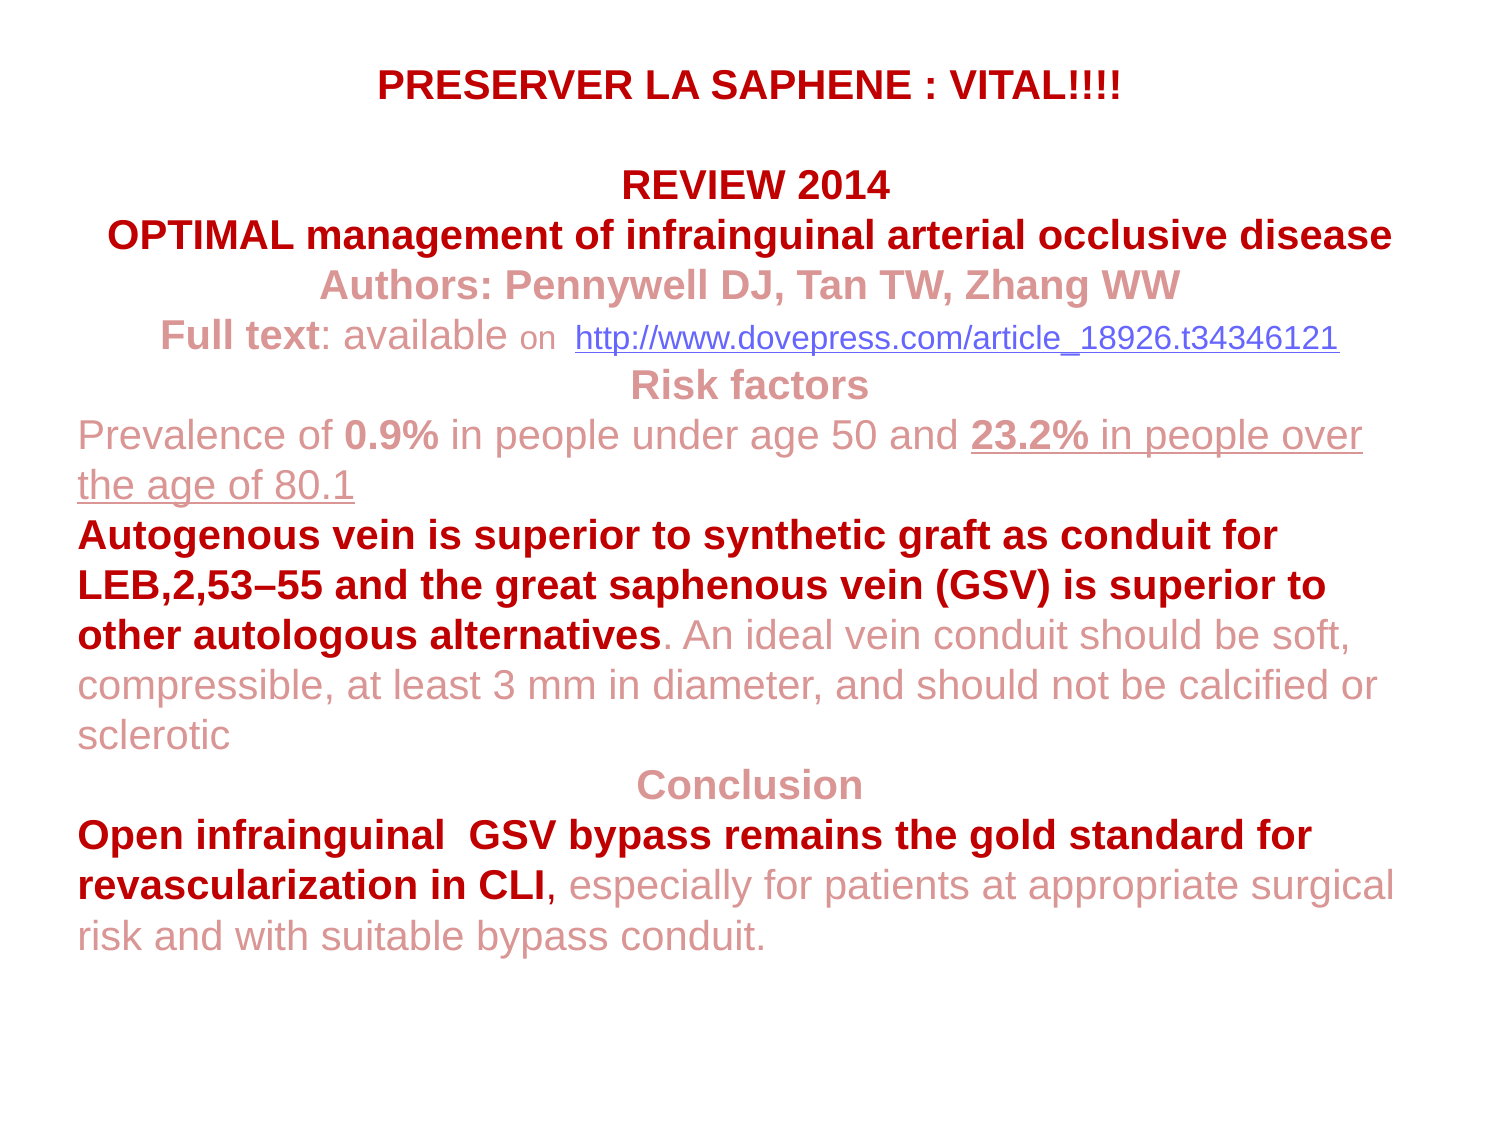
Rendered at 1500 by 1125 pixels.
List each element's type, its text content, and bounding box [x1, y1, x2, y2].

text_box PRESERVER LA SAPHENE : VITAL!!!! REVIEW 2014 OPTIMAL management of infrainguinal arterial occlusive disease Authors: Pennywell DJ, Tan TW, Zhang WW Full text: available on http://www.dovepress.com/article_18926.t34346121 Risk factors Prevalence of 0.9% in people under age 50 and 23.2% in people over the age of 80.1 Autogenous vein is superior to synthetic graft as conduit for LEB,2,53–55 and the great saphenous vein (GSV) is superior to other autologous alternatives. An ideal vein conduit should be soft, compressible, at least 3 mm in diameter, and should not be calcified or sclerotic Conclusion Open infrainguinal GSV bypass remains the gold standard for revascularization in CLI, especially for patients at appropriate surgical risk and with suitable bypass conduit. [62, 50, 1438, 1016]
